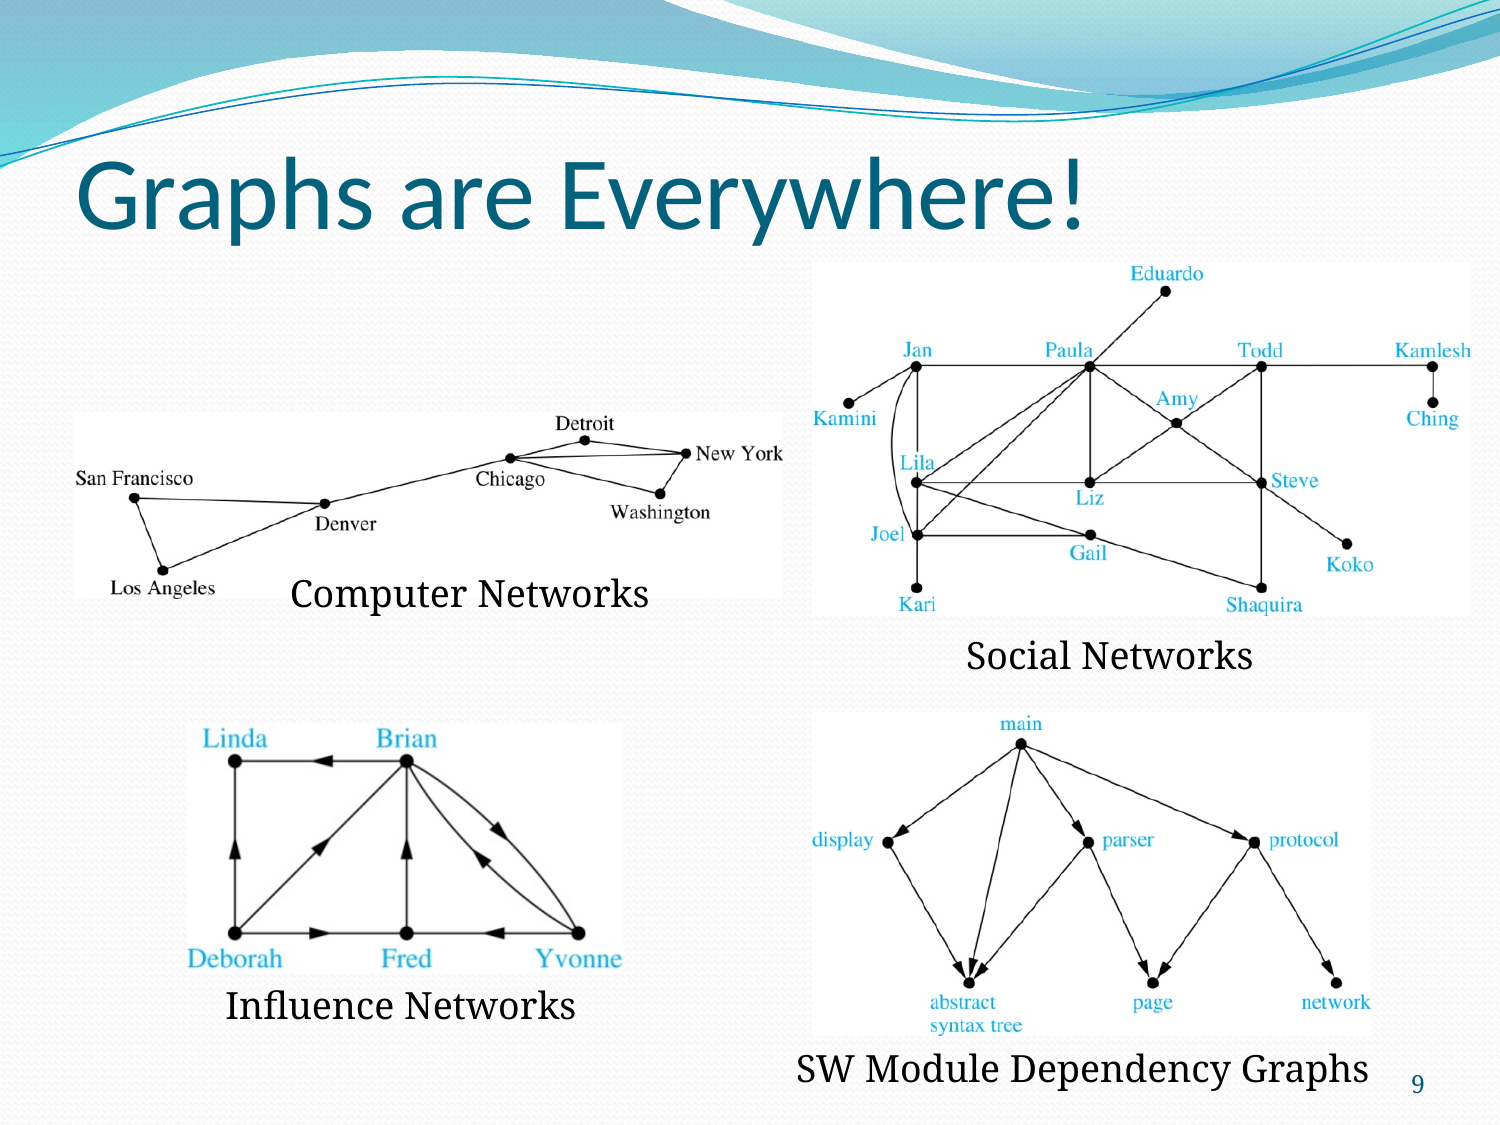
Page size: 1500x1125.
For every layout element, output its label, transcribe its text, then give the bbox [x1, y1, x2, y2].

text_box Computer Networks [274, 612, 665, 623]
picture [812, 262, 1471, 616]
text_box Influence Networks [210, 987, 592, 1035]
text_box Social Networks [951, 629, 1269, 685]
picture [74, 412, 784, 599]
slide_number 9 [1299, 1042, 1425, 1103]
picture [187, 724, 623, 975]
text_box SW Module Dependency Graphs [781, 1037, 1385, 1098]
picture [812, 712, 1371, 1037]
title Graphs are Everywhere! [75, 62, 1425, 250]
